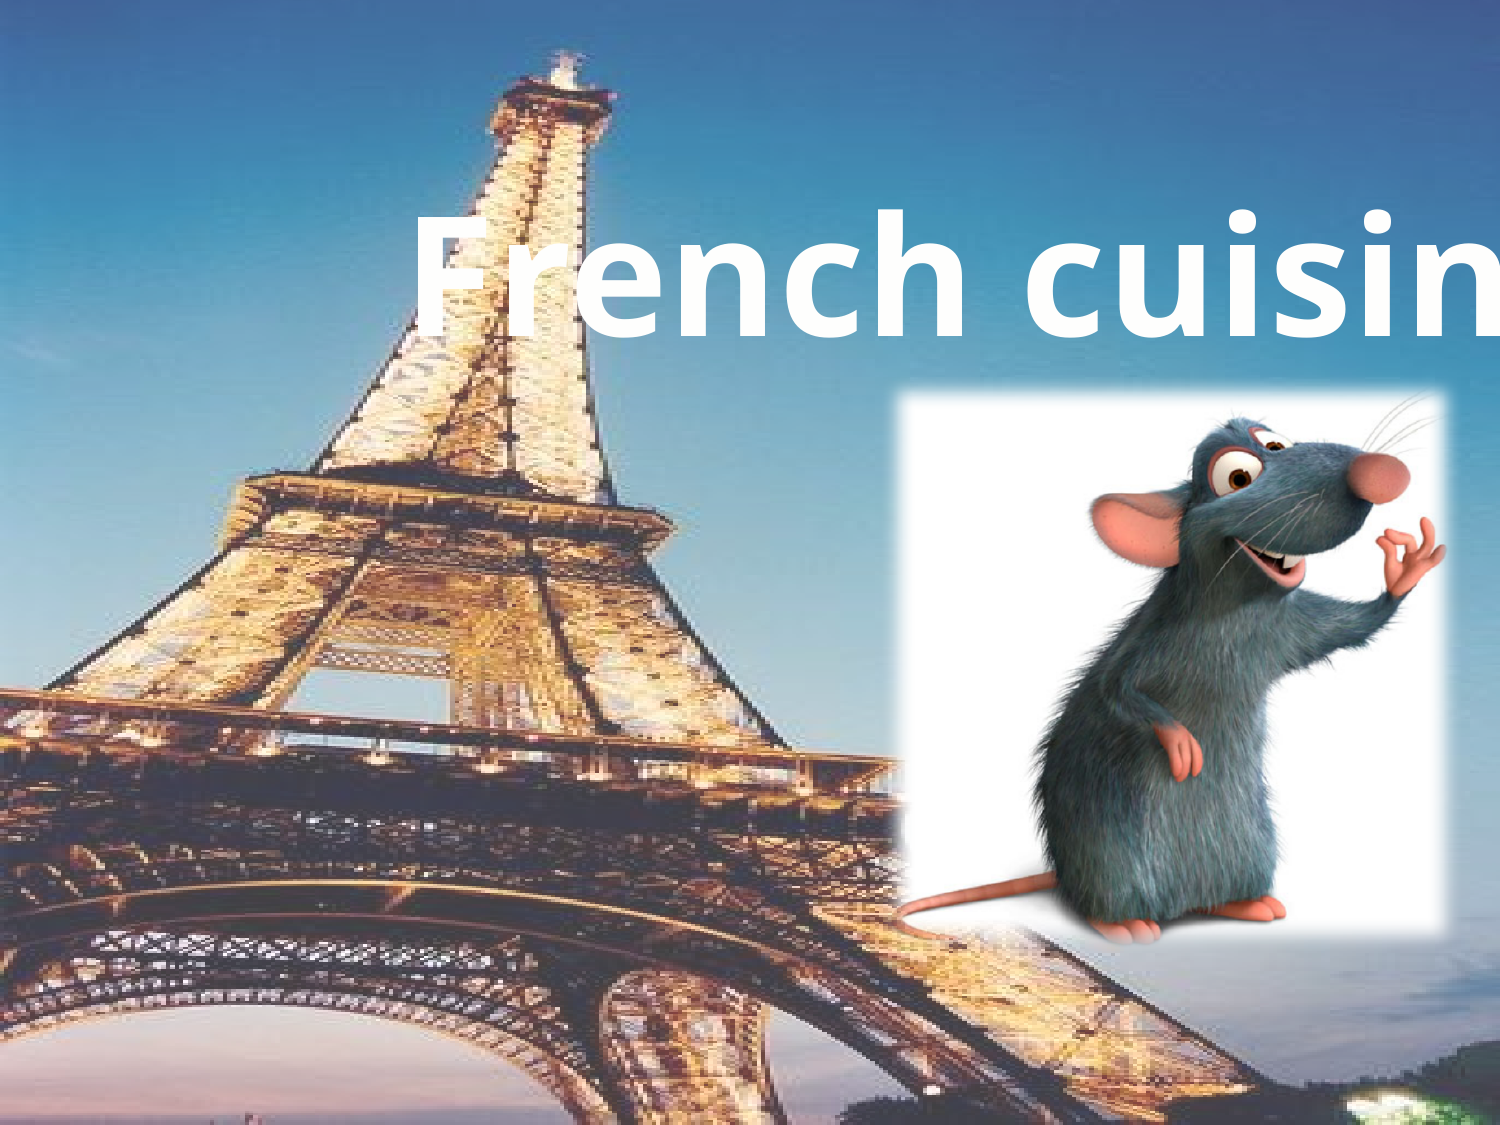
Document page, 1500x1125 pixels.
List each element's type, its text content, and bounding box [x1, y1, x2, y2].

title French cuisine [371, 149, 1500, 391]
picture [879, 373, 1463, 953]
